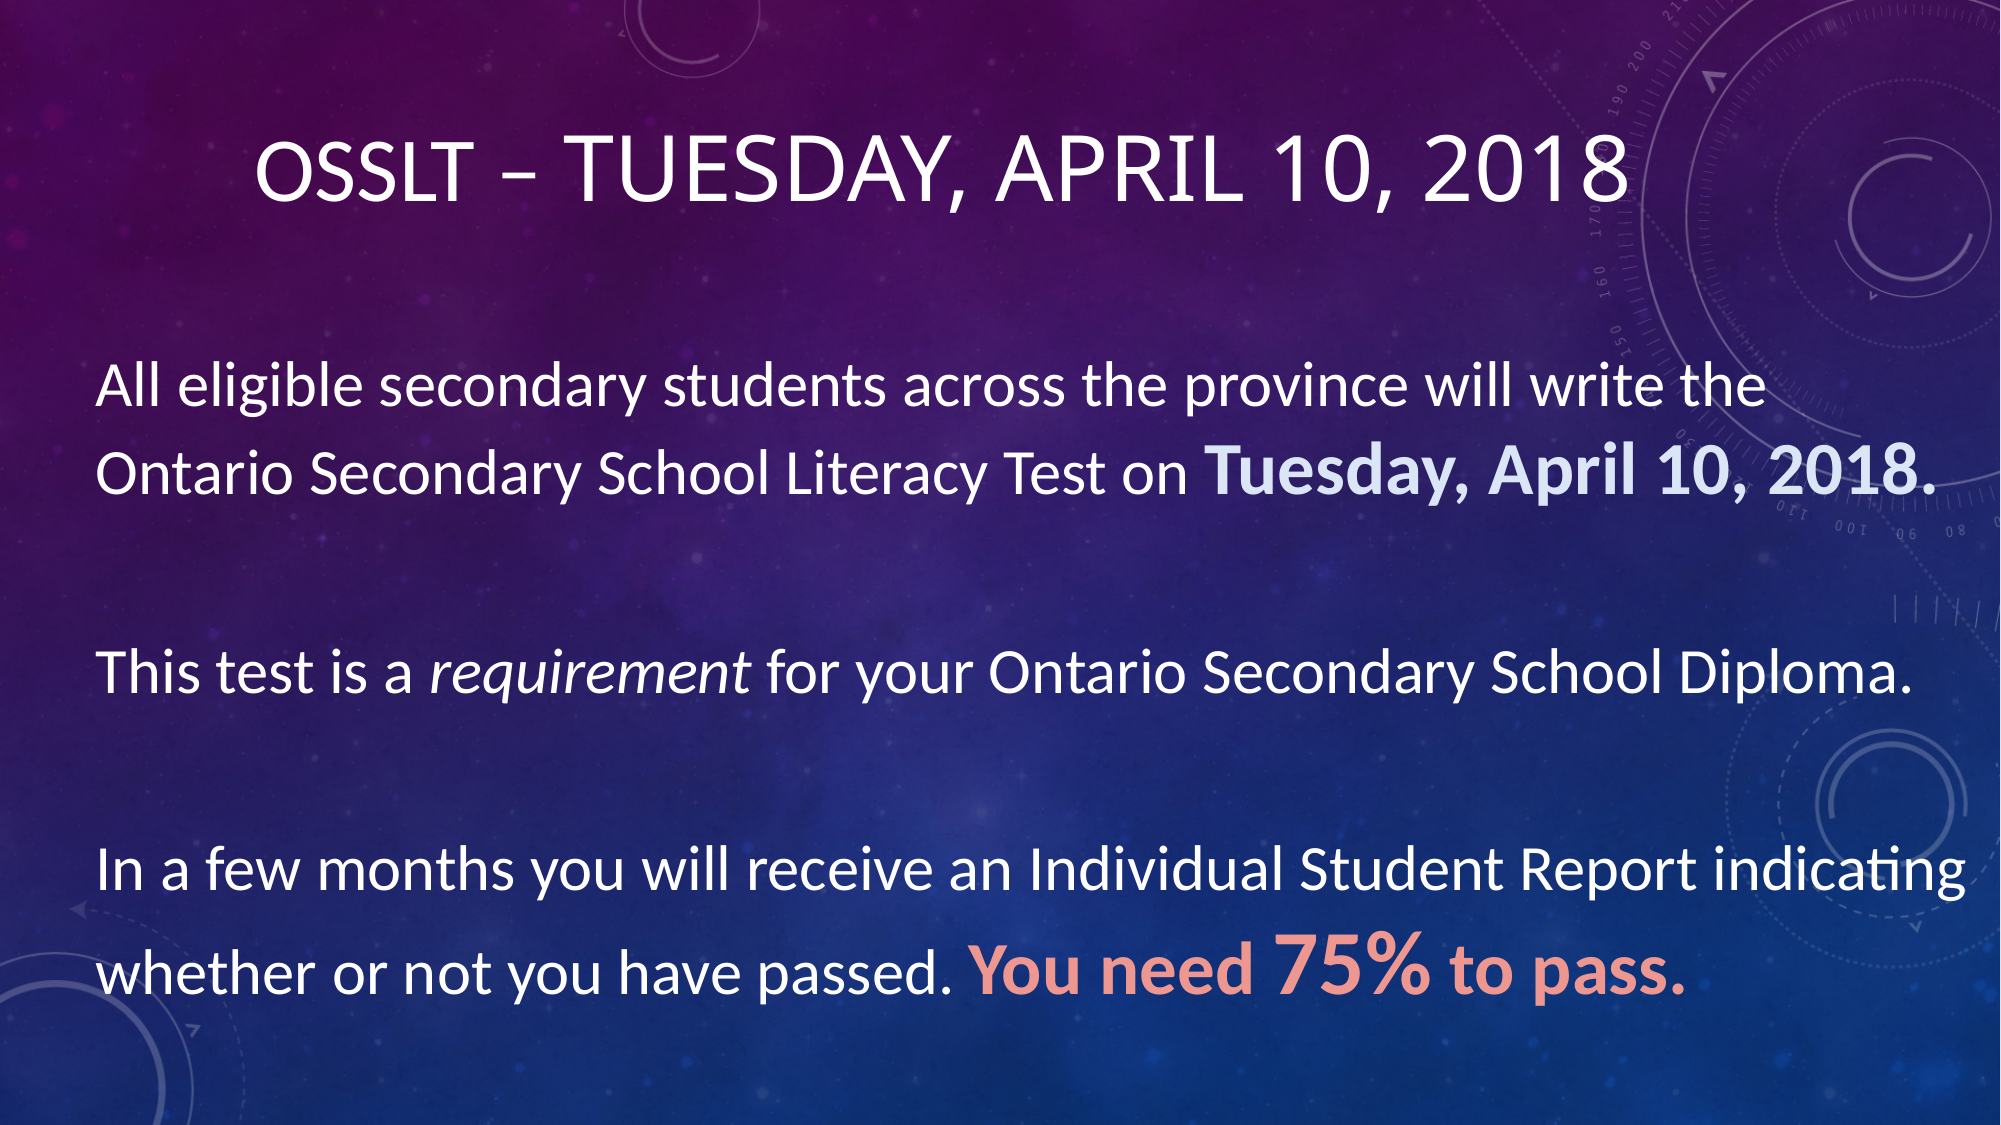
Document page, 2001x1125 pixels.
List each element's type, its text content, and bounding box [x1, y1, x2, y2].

picture [0, 0, 2001, 1125]
list All eligible secondary students across the province will write the Ontario Secondary School Literacy Test on Tuesday, April 10, 2018. This test is a requirement for your Ontario Secondary School Diploma. In a few months you will receive an Individual Student Report indicating whether or not you have passed. You need 75% to pass. [80, 363, 1983, 1090]
title OSSLT – Tuesday, April 10, 2018 [112, 99, 1775, 339]
